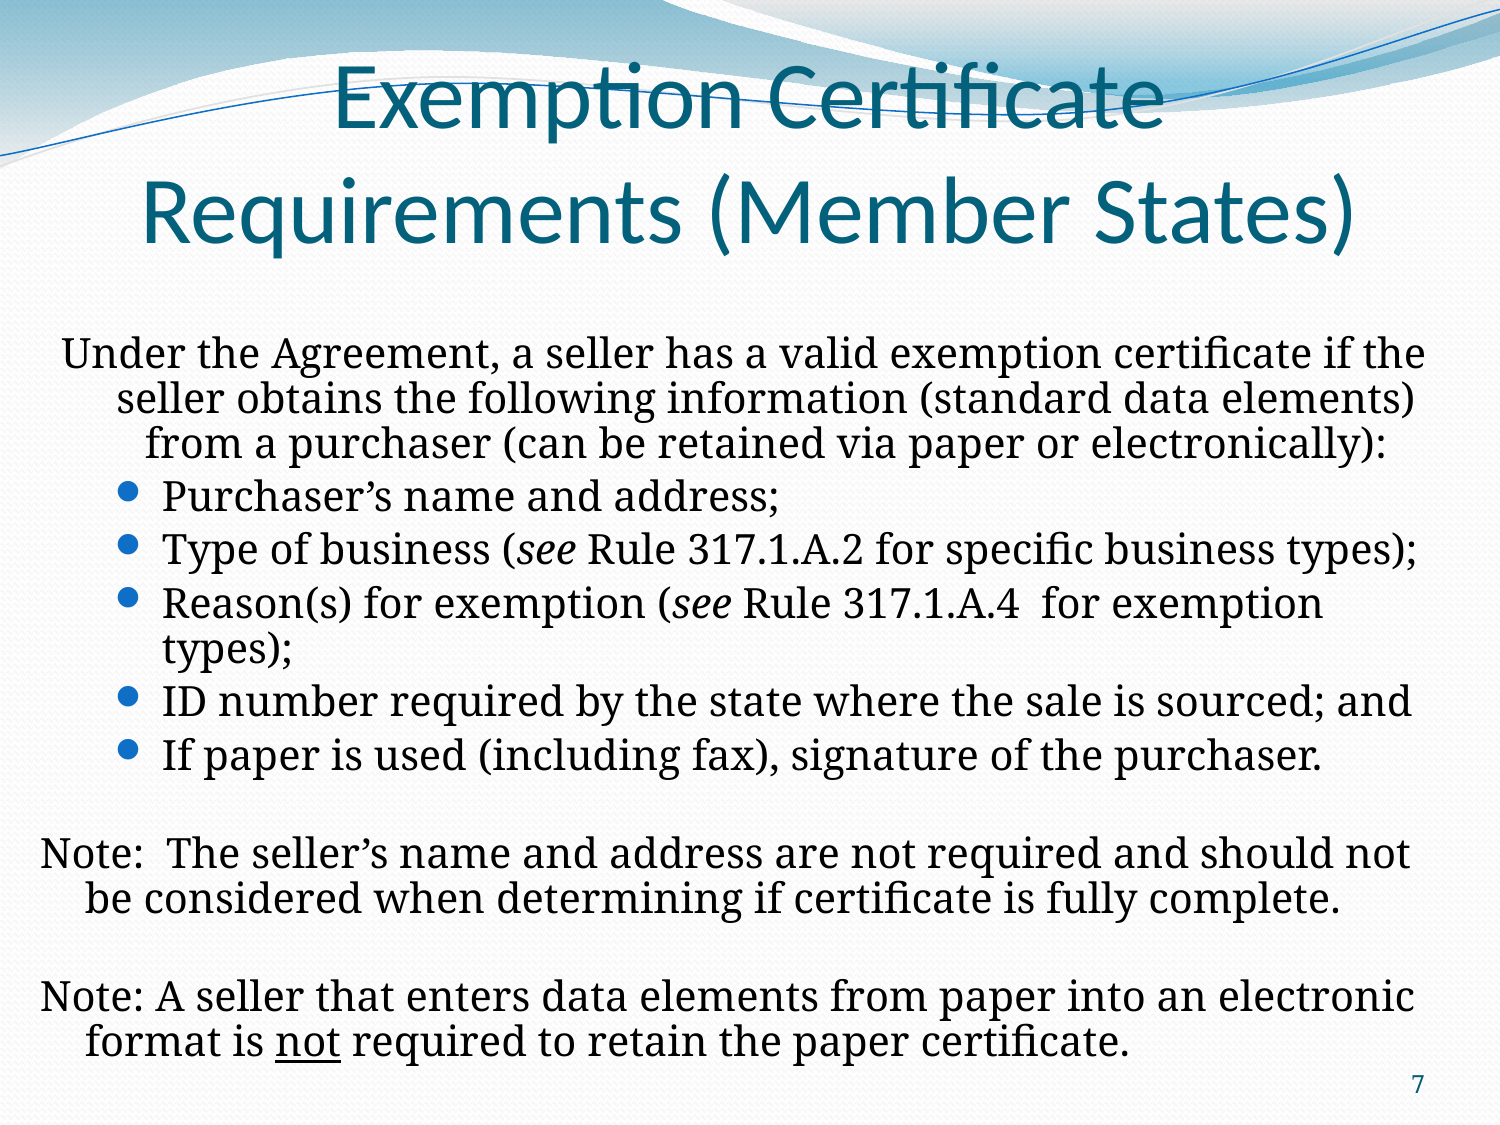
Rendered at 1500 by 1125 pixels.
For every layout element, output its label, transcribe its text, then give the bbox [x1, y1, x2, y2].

slide_number 7 [1299, 1076, 1425, 1103]
list Under the Agreement, a seller has a valid exemption certificate if the seller obtains the following information (standard data elements) from a purchaser (can be retained via paper or electronically): Purchaser’s name and address; Type of business (see Rule 317.1.A.2 for specific business types); Reason(s) for exemption (see Rule 317.1.A.4 for exemption types); ID number required by the state where the sale is sourced; and If paper is used (including fax), signature of the purchaser. Note: The seller’s name and address are not required and should not be considered when determining if certificate is fully complete. Note: A seller that enters data elements from paper into an electronic format is not required to retain the paper certificate. [24, 324, 1463, 1076]
title Exemption Certificate Requirements (Member States) [74, 74, 1426, 263]
